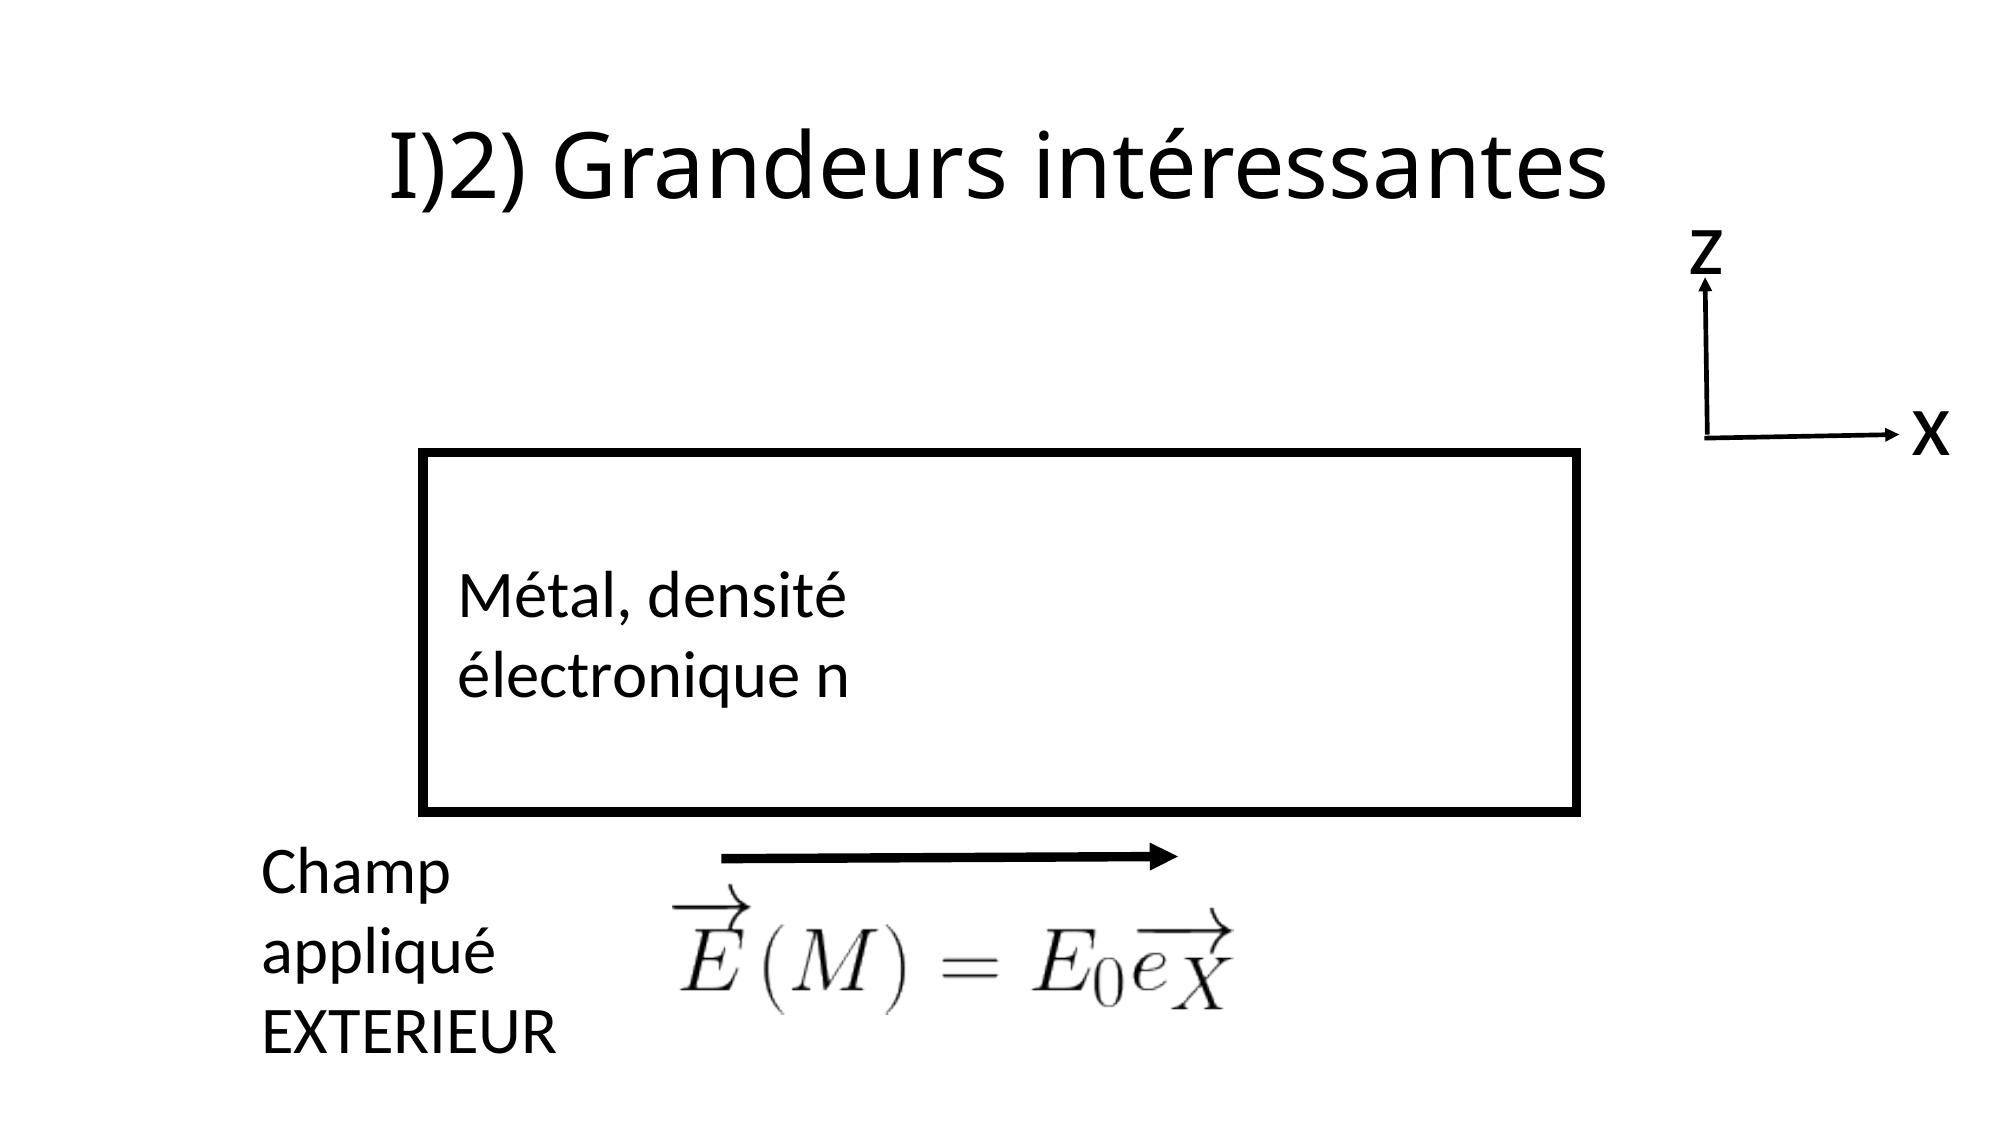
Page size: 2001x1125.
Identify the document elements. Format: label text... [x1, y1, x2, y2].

title I)2) Grandeurs intéressantes [137, 59, 1863, 278]
text_box x [1897, 355, 2000, 481]
text_box Métal, densité électronique n [443, 543, 962, 719]
text_box [422, 451, 1578, 813]
picture [672, 882, 1234, 1015]
text_box Champ appliqué EXTERIEUR [246, 819, 600, 1075]
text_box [1704, 434, 1900, 439]
text_box z [1674, 175, 1781, 301]
